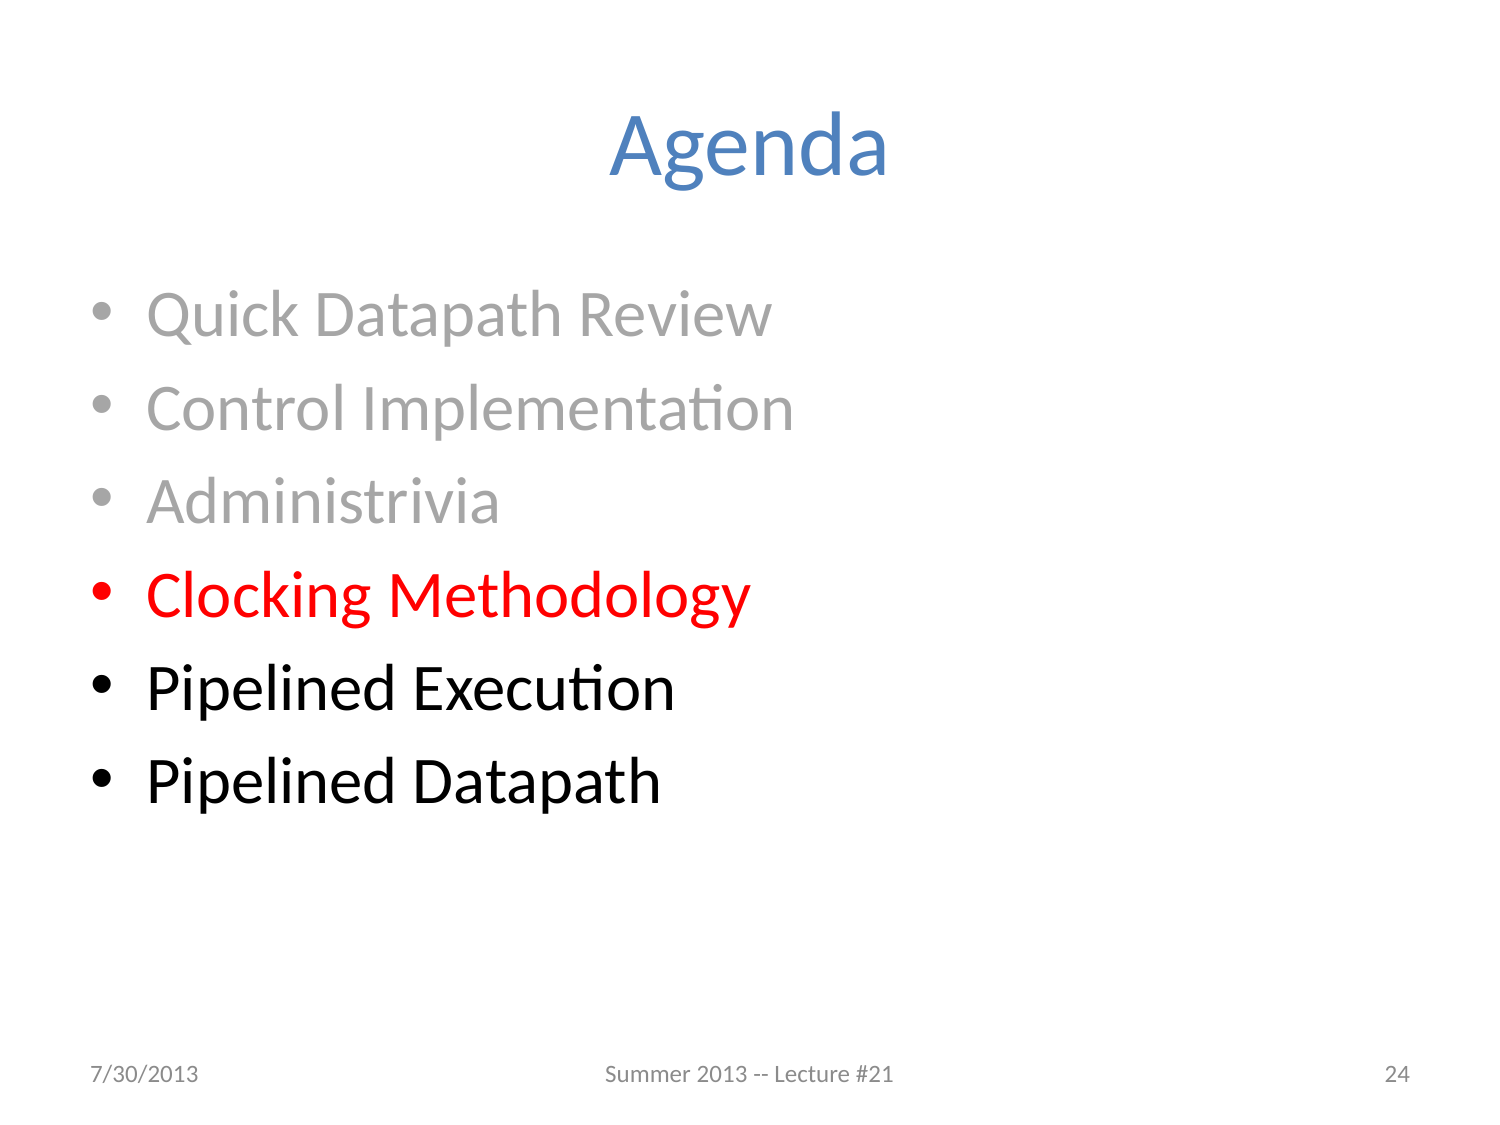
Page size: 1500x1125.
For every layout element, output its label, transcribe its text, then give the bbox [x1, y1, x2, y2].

title Agenda [75, 45, 1425, 233]
footer Summer 2013 -- Lecture #21 [512, 1042, 988, 1103]
slide_number 24 [1074, 1042, 1425, 1103]
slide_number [75, 1042, 425, 1103]
list Quick Datapath Review Control Implementation Administrivia Clocking Methodology Pipelined Execution Pipelined Datapath [75, 262, 1425, 1073]
